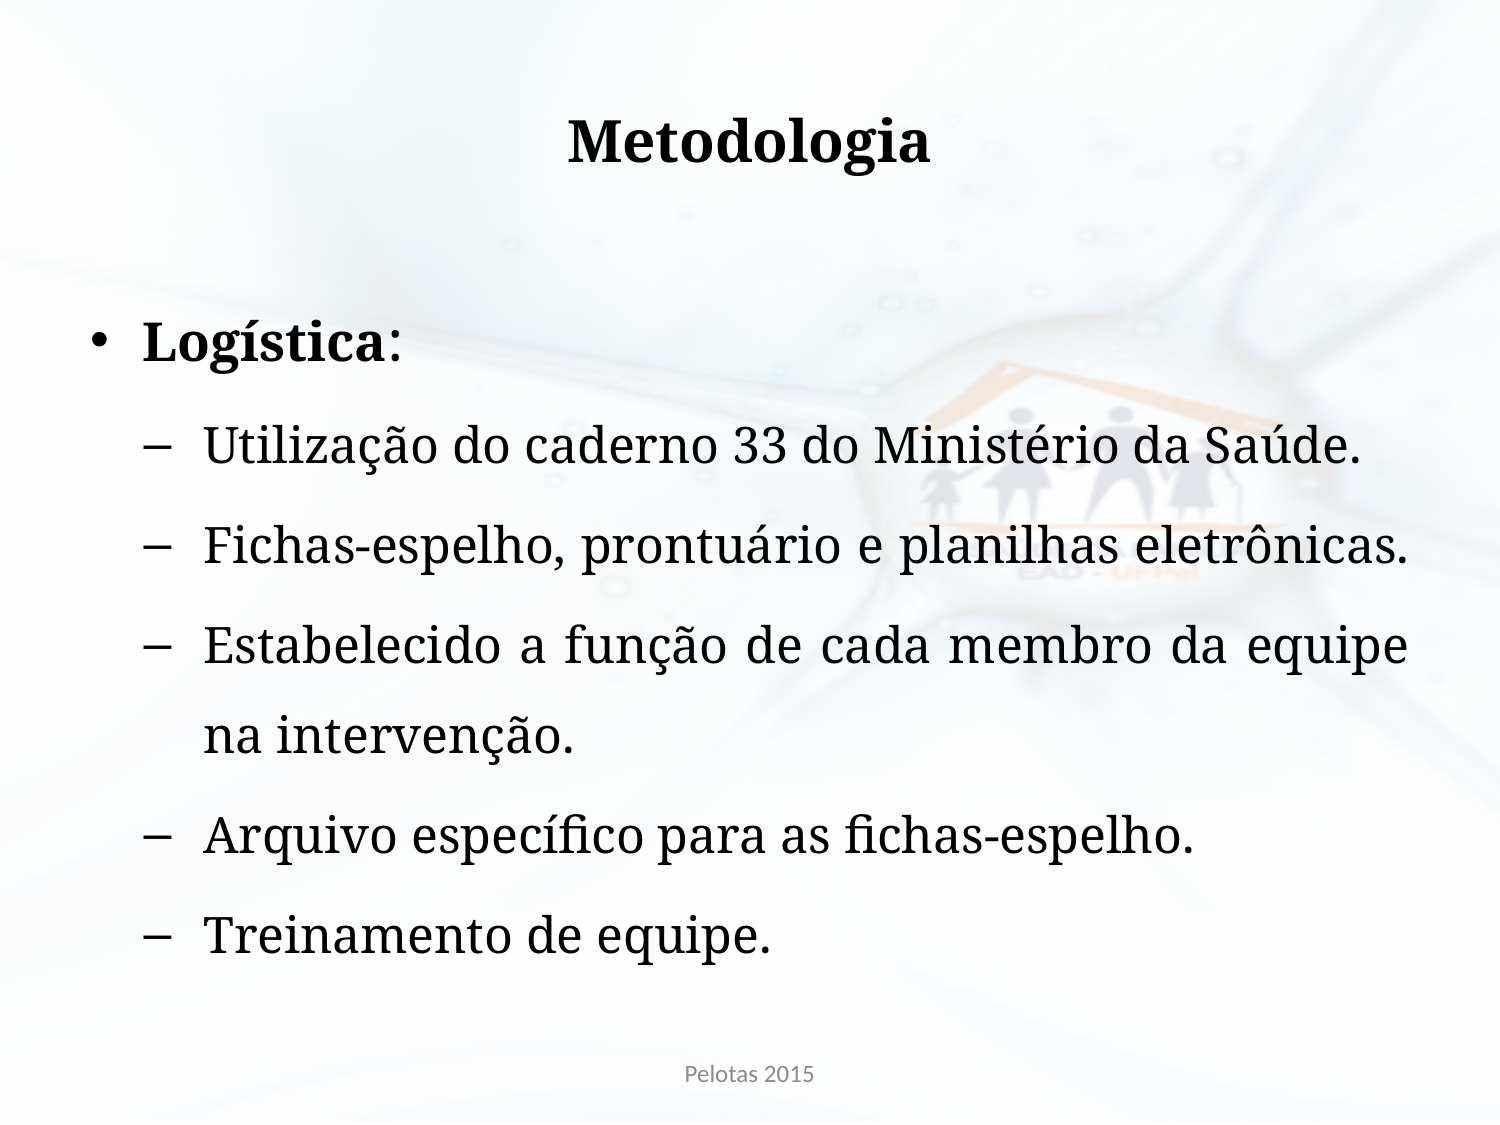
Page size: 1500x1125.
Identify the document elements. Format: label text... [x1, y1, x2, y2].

list Logística: Utilização do caderno 33 do Ministério da Saúde. Fichas-espelho, prontuário e planilhas eletrônicas. Estabelecido a função de cada membro da equipe na intervenção. Arquivo específico para as fichas-espelho. Treinamento de equipe. [75, 262, 1425, 1005]
title Metodologia [75, 45, 1425, 233]
footer Pelotas 2015 [512, 1042, 988, 1103]
